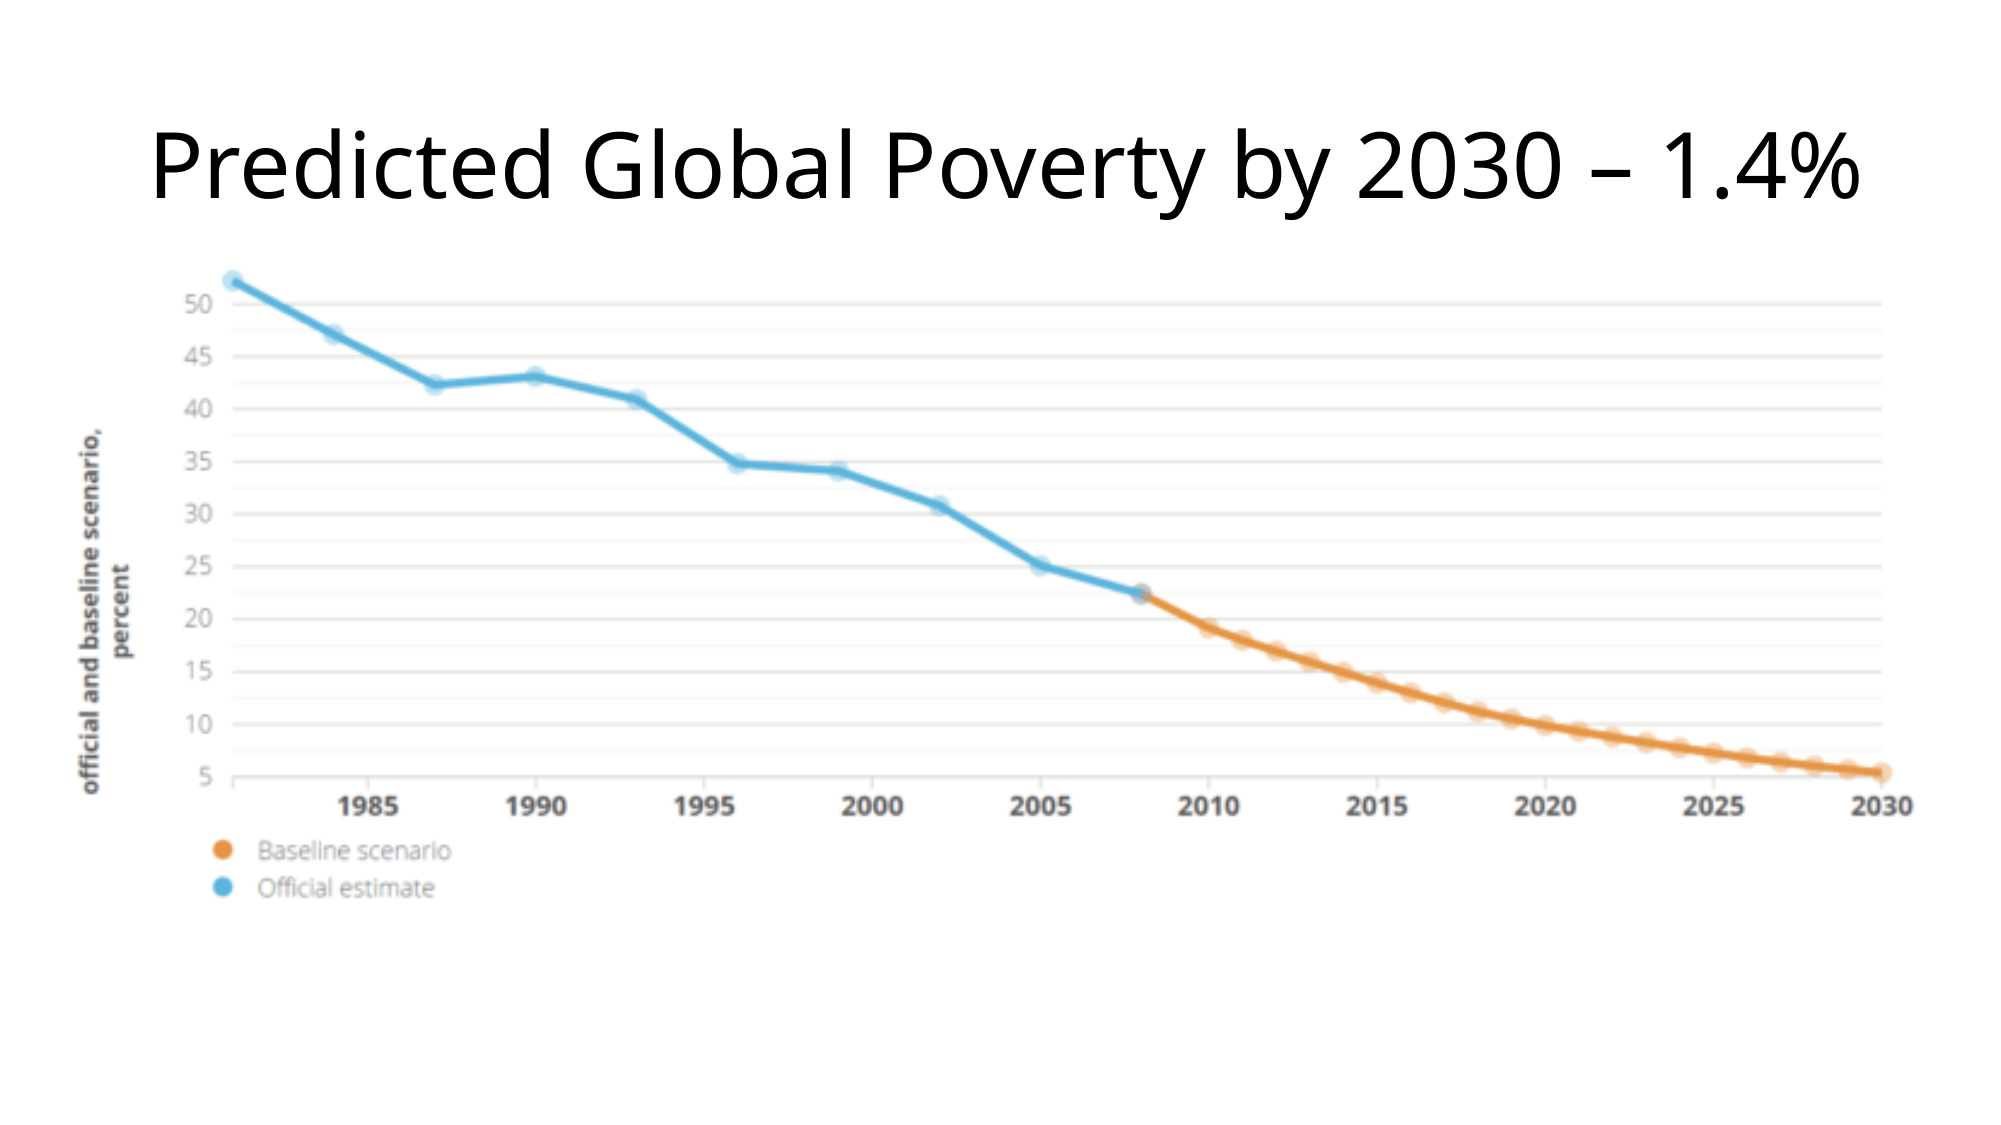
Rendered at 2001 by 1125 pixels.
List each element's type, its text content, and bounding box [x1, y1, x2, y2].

title Predicted Global Poverty by 2030 – 1.4% [7, 59, 2000, 278]
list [59, 232, 1965, 947]
